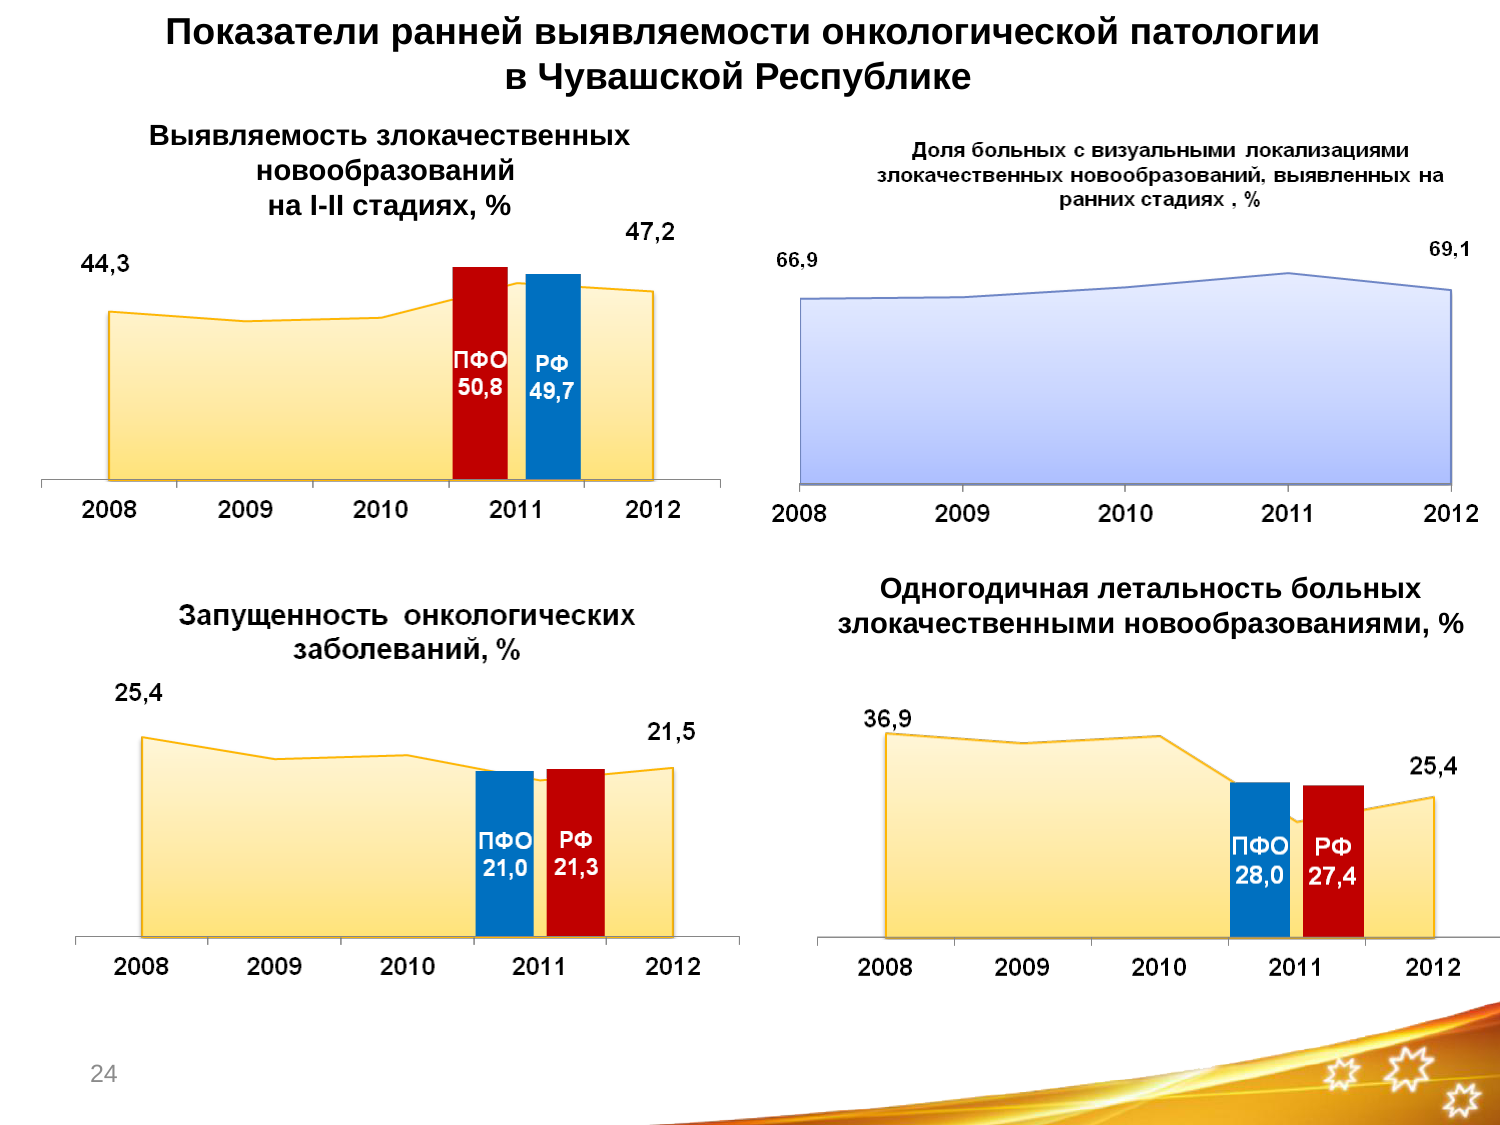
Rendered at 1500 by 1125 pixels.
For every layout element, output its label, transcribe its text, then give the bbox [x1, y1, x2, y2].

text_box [23, 116, 733, 563]
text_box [751, 125, 1500, 572]
picture [0, 0, 1500, 1125]
text_box Показатели ранней выявляемости онкологической патологии в Чувашской Республике [150, 0, 1336, 105]
text_box Выявляемость злокачественных новообразований на I-II стадиях, % [17, 109, 762, 229]
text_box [29, 573, 779, 1020]
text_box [784, 567, 1500, 1061]
slide_number 24 [75, 1042, 425, 1103]
